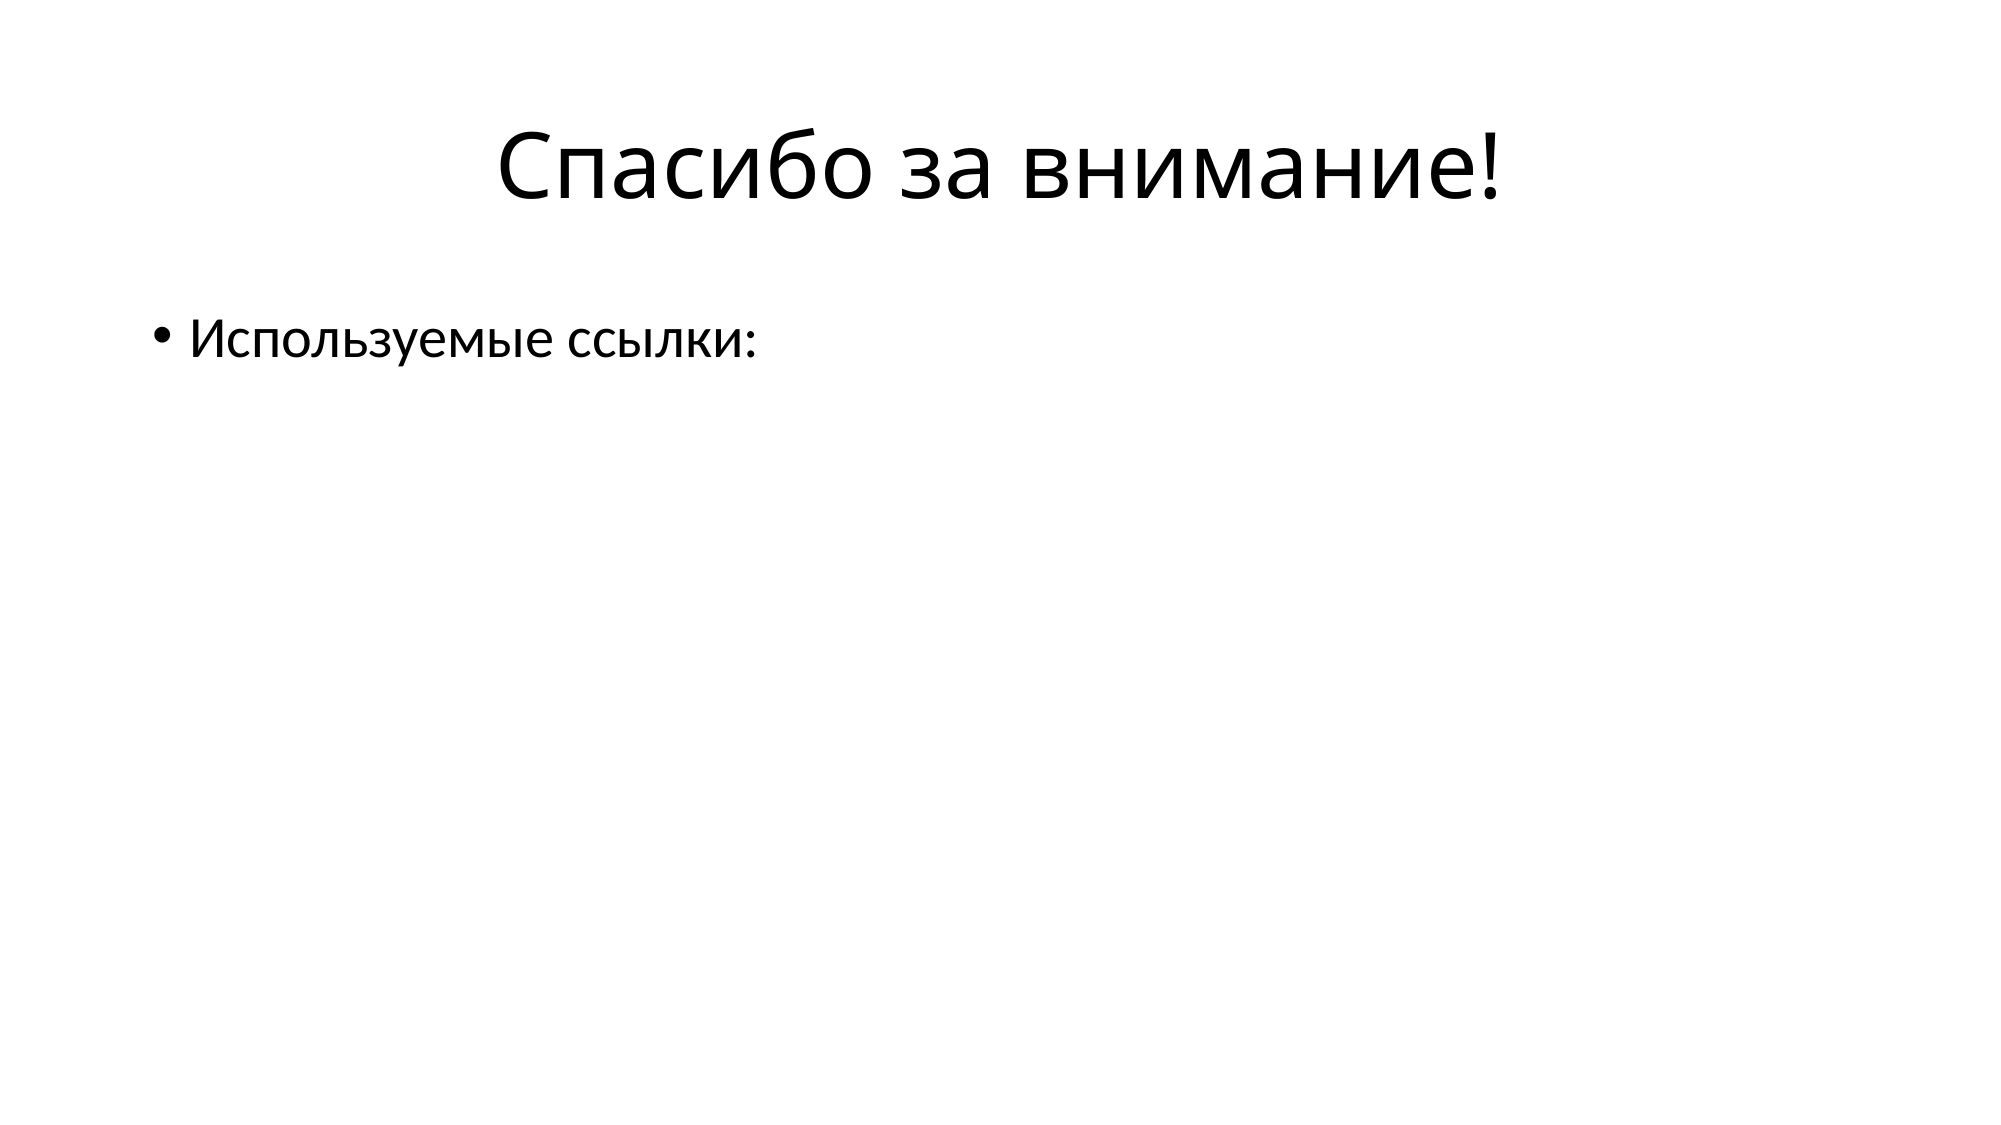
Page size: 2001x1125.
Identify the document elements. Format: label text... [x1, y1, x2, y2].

text_box Спасибо за внимание! [137, 59, 1863, 277]
text_box Используемые ссылки: [137, 299, 1863, 1013]
